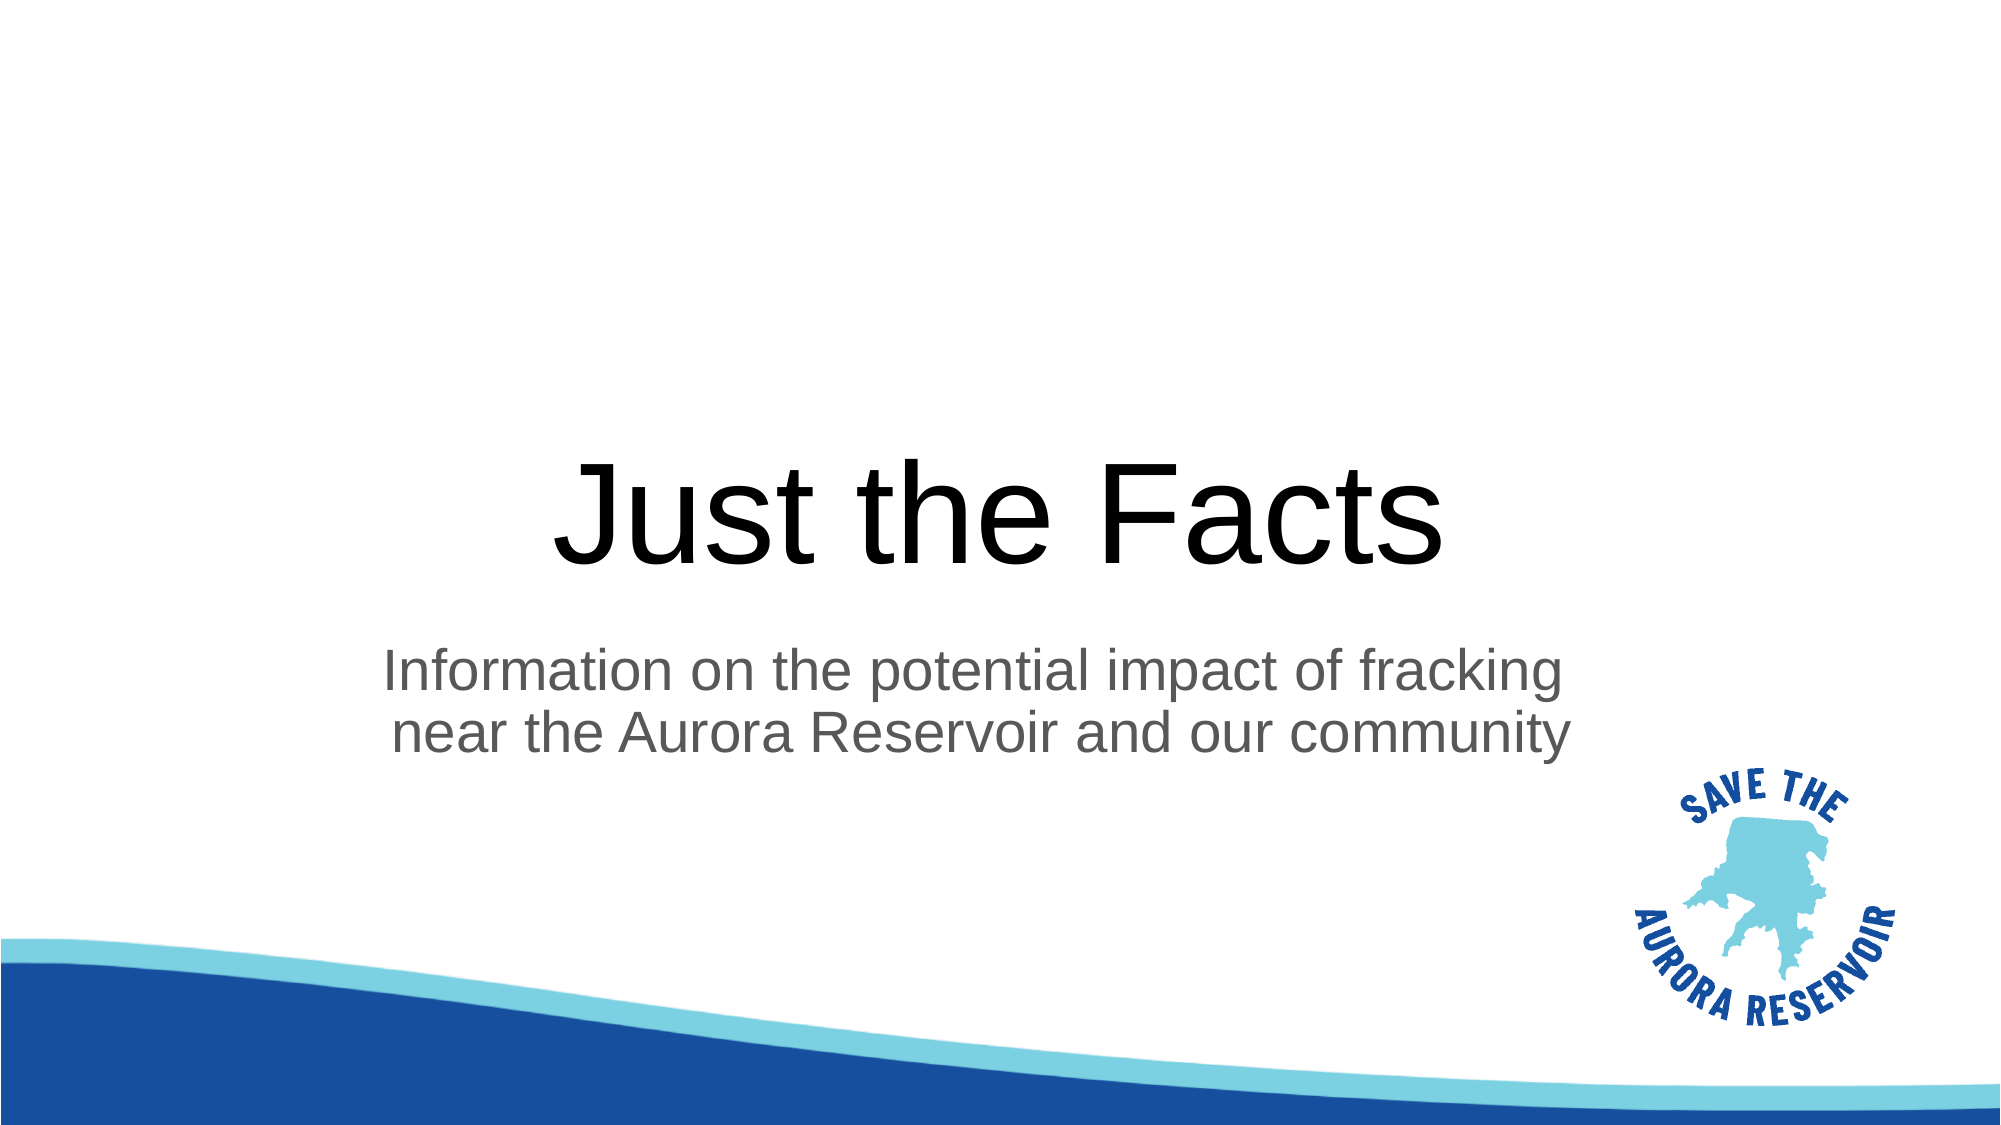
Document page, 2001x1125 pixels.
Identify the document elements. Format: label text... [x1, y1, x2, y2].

picture [0, 768, 2000, 1125]
title Just the Facts [68, 162, 1932, 612]
subtitle Information on the potential impact of fracking near the Aurora Reservoir and our community [321, 619, 1643, 794]
